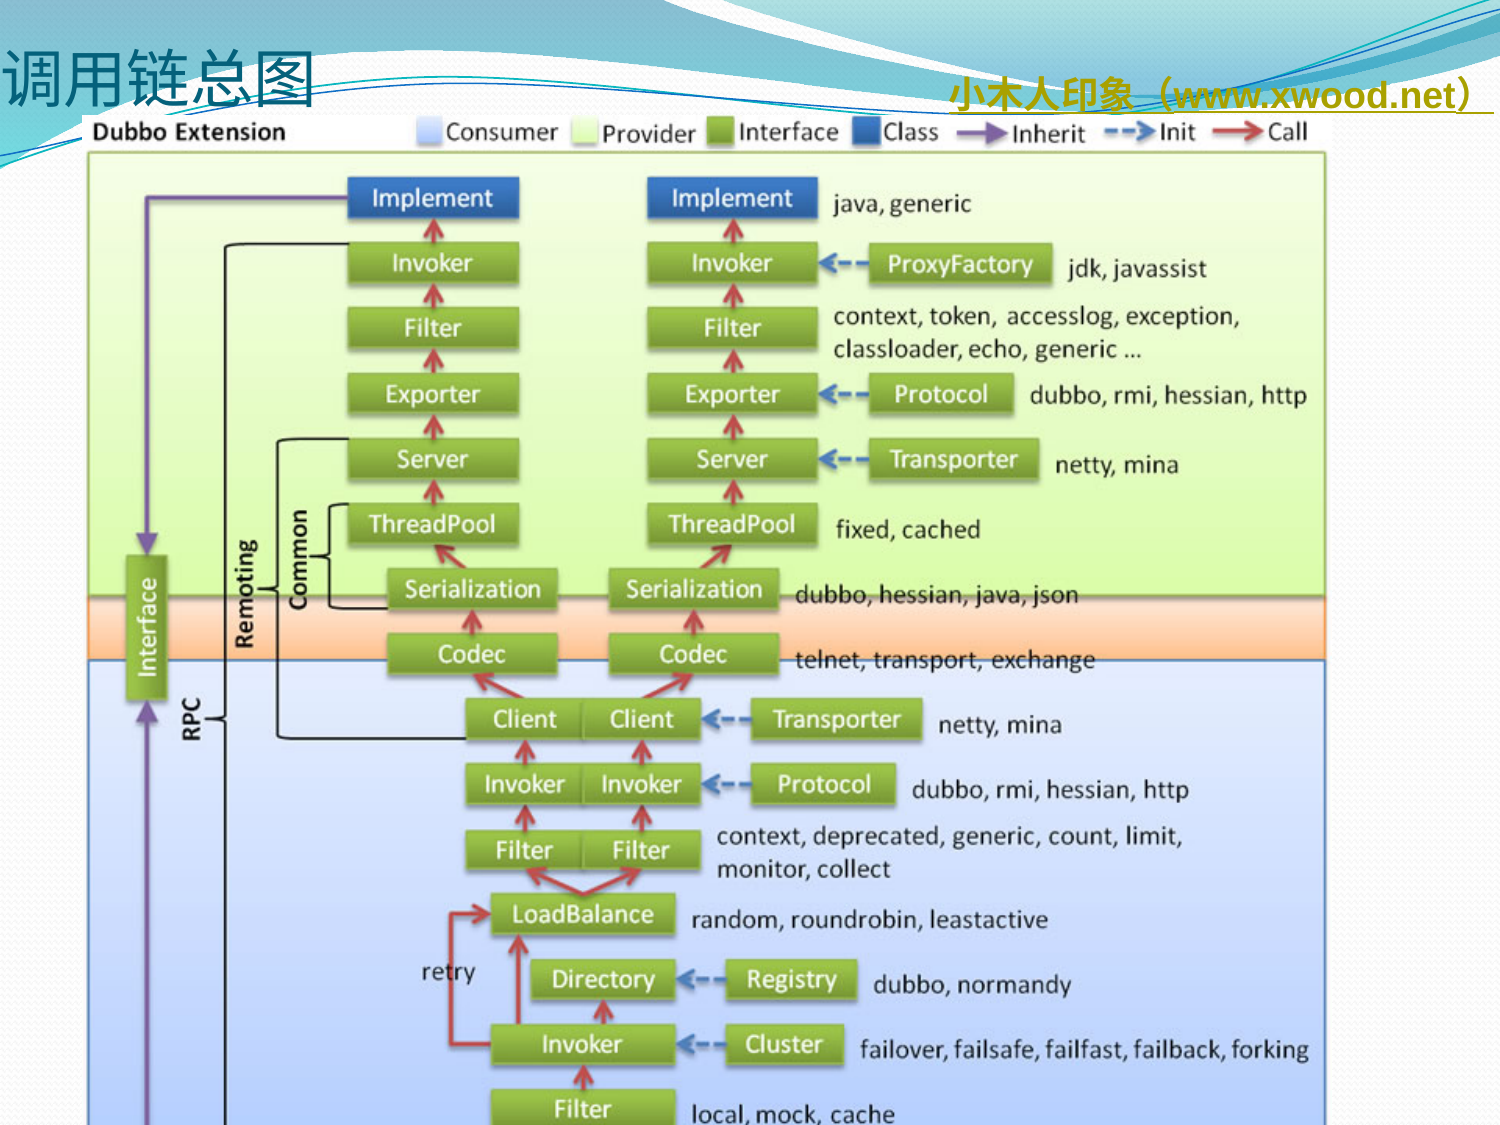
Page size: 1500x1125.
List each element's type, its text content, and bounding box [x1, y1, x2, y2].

picture [81, 115, 1333, 1125]
title 调用链总图 [0, 31, 1363, 116]
